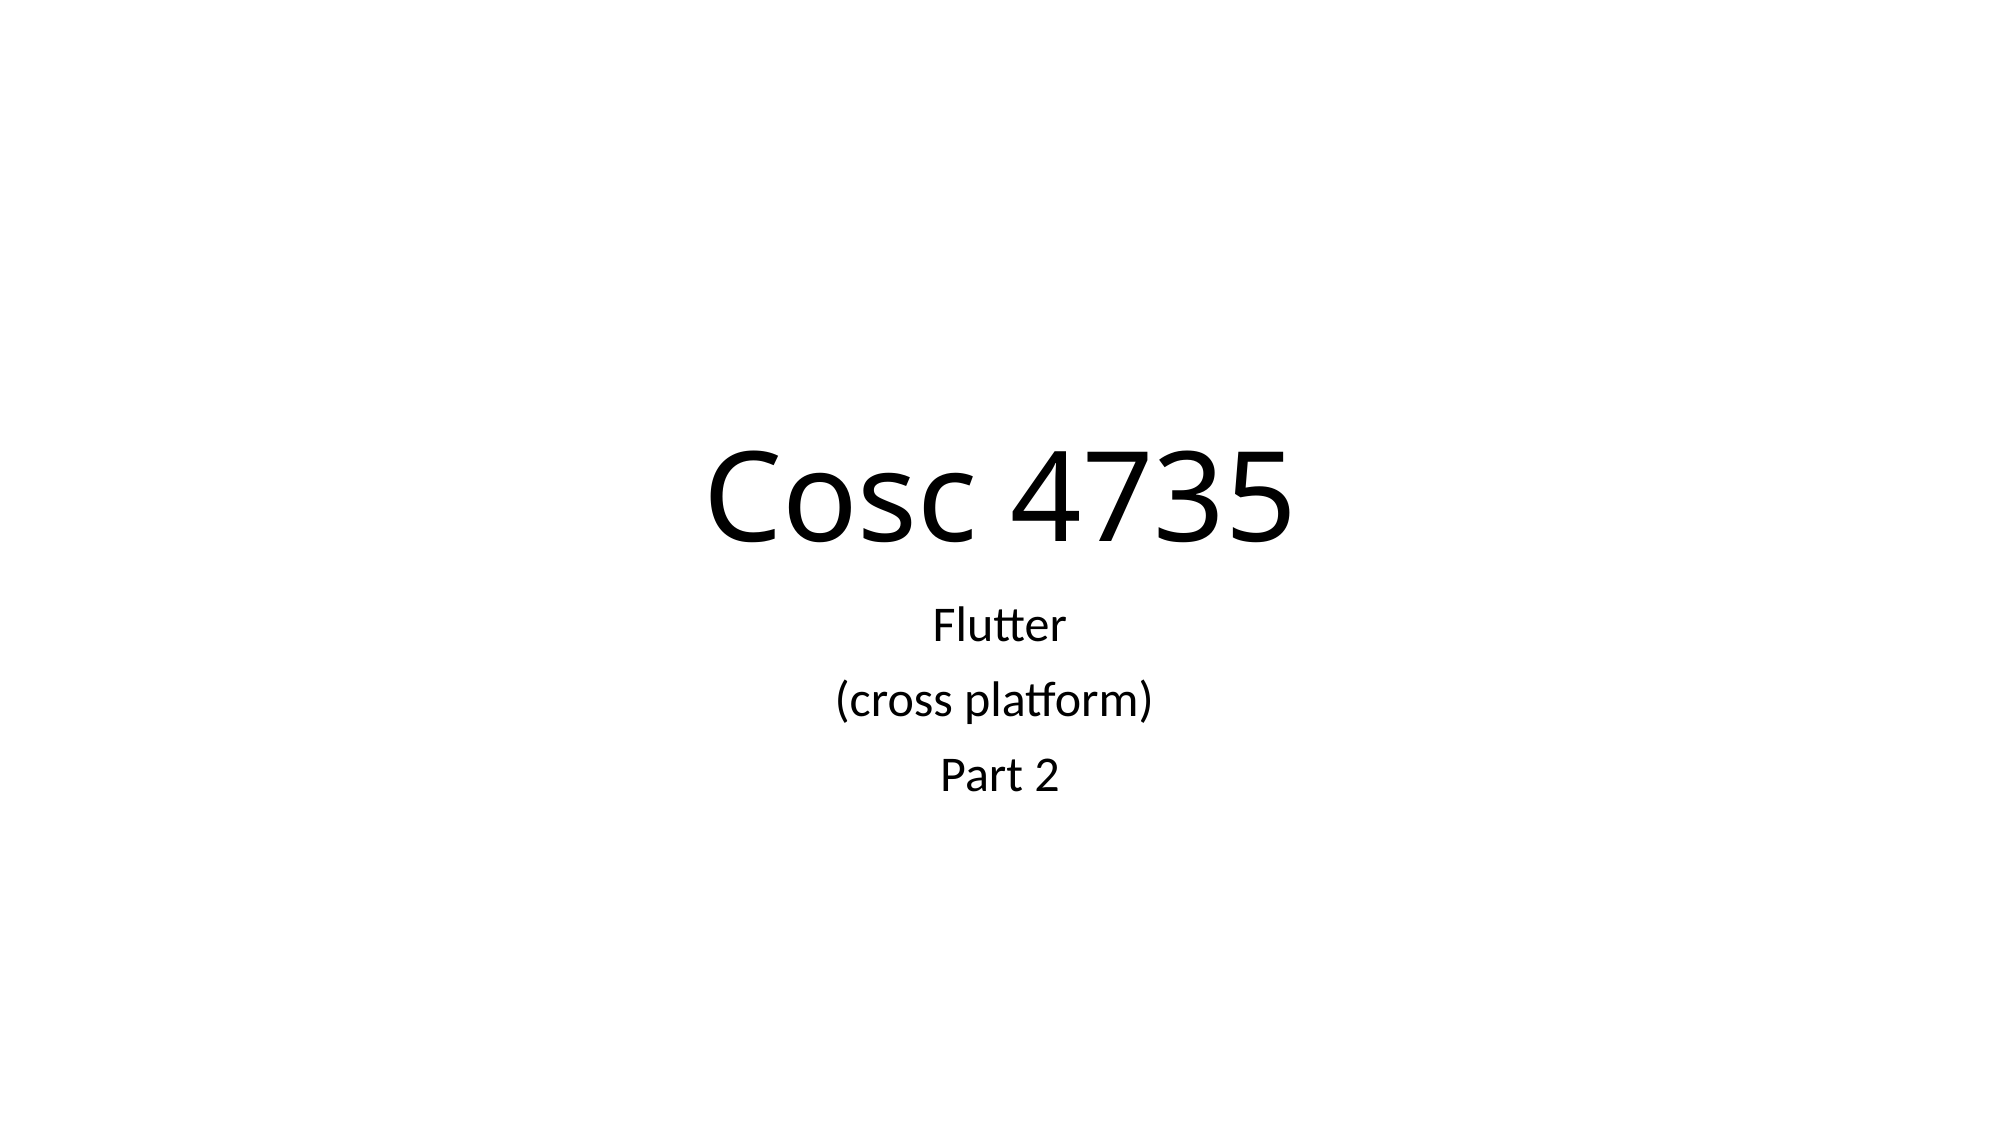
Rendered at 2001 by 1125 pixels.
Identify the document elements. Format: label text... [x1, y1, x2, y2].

subtitle Flutter (cross platform) Part 2 [249, 590, 1750, 863]
title Cosc 4735 [249, 184, 1750, 576]
